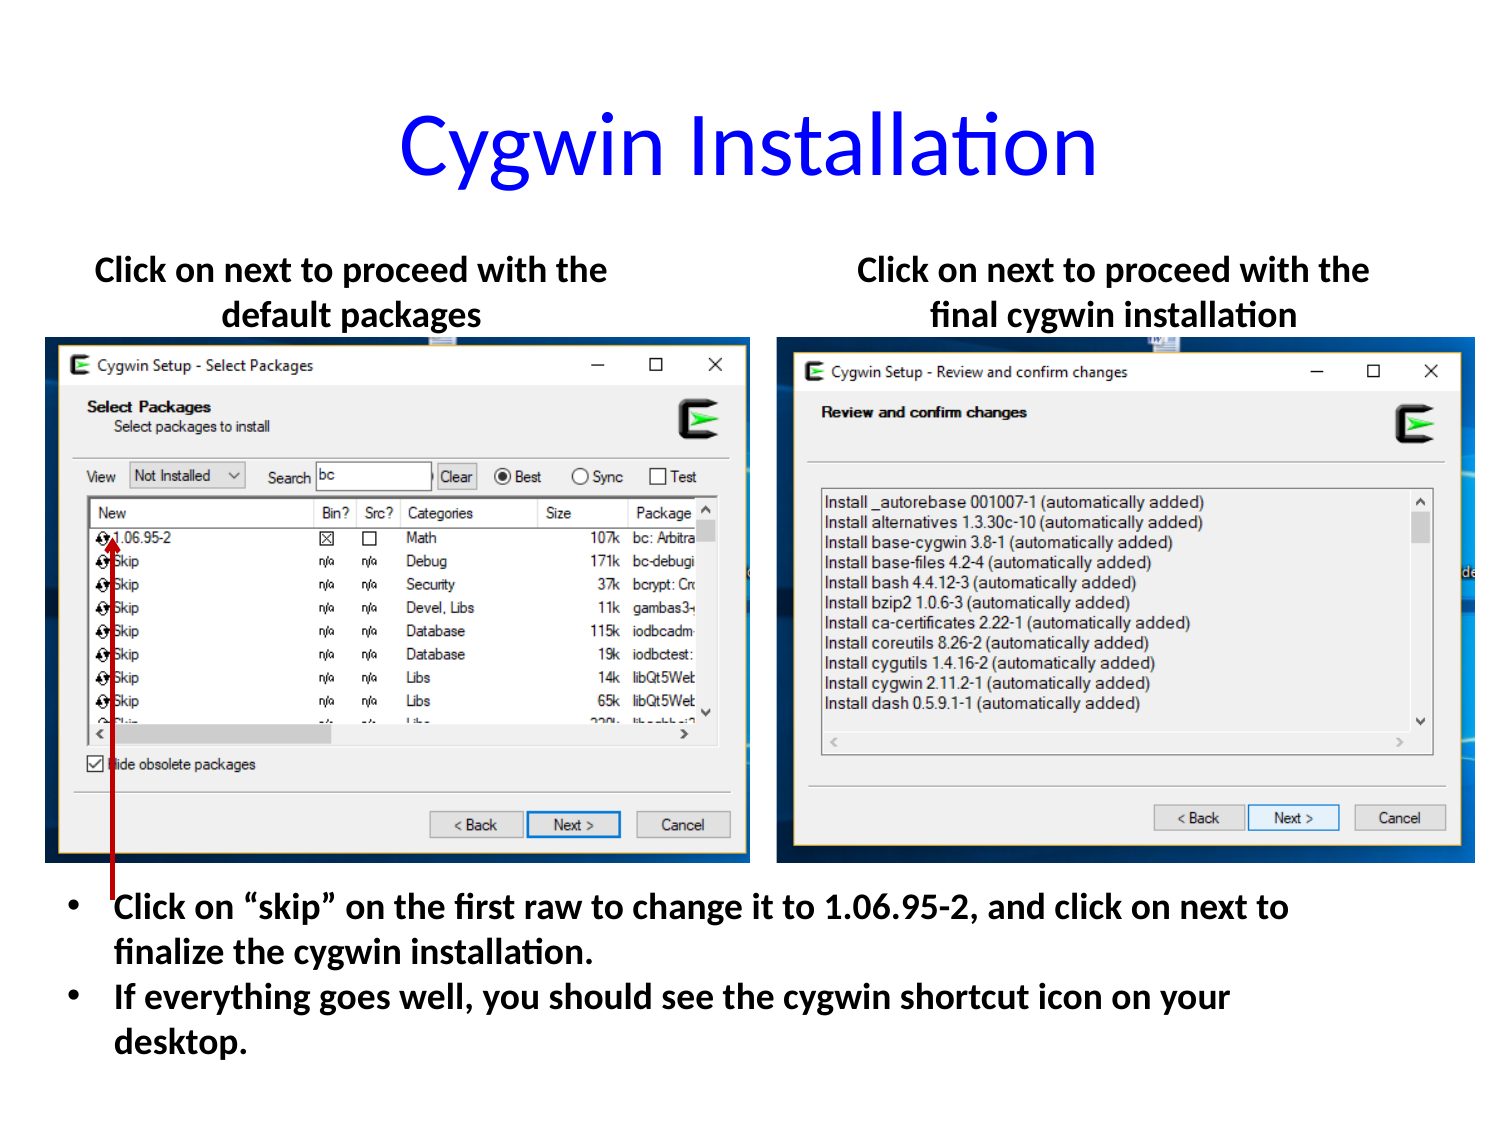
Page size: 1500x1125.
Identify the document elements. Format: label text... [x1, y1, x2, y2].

text_box Click on “skip” on the first raw to change it to 1.06.95-2, and click on next to finalize the cygwin installation. If everything goes well, you should see the cygwin shortcut icon on your desktop. [52, 874, 1375, 1070]
title Cygwin Installation [75, 45, 1425, 233]
text_box Click on next to proceed with the final cygwin installation [812, 237, 1416, 335]
picture [776, 337, 1476, 863]
picture [44, 337, 751, 863]
text_box Click on next to proceed with the default packages [49, 237, 654, 335]
